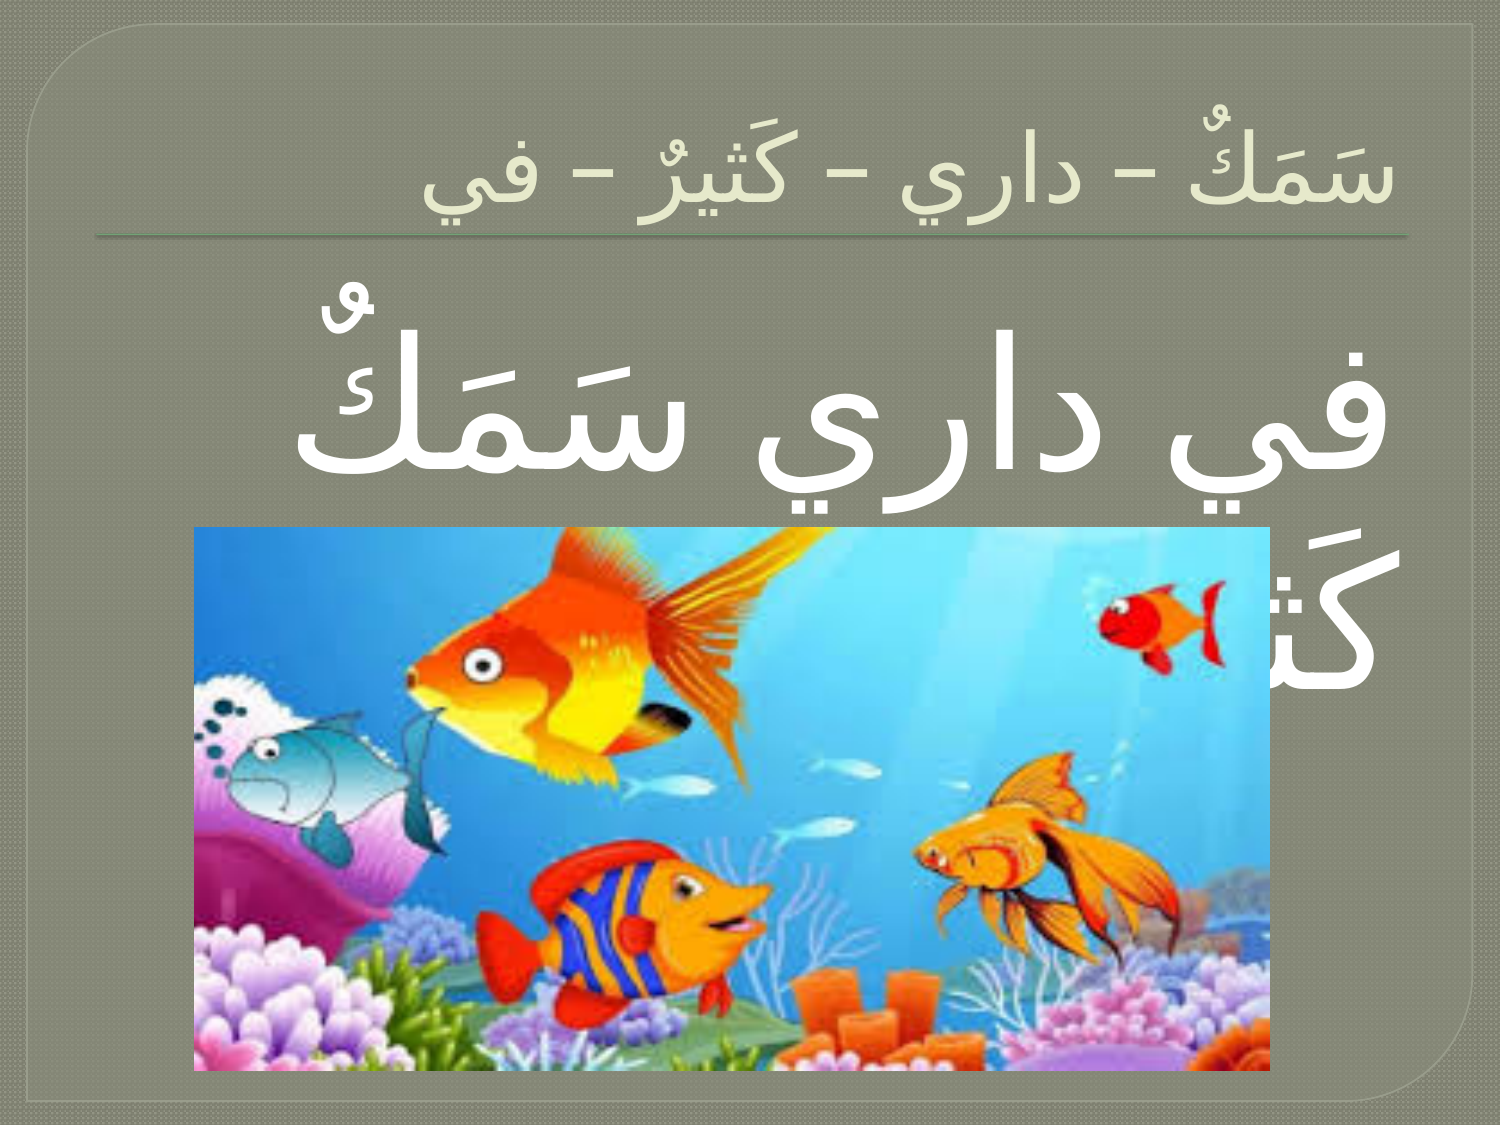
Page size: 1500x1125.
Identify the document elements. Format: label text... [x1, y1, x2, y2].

picture [194, 526, 1270, 1071]
title سَمَكٌ – داري – كَثيرٌ – في [75, 41, 1425, 230]
list في داري سَمَكٌ كَثيرٌ [64, 278, 1415, 1022]
